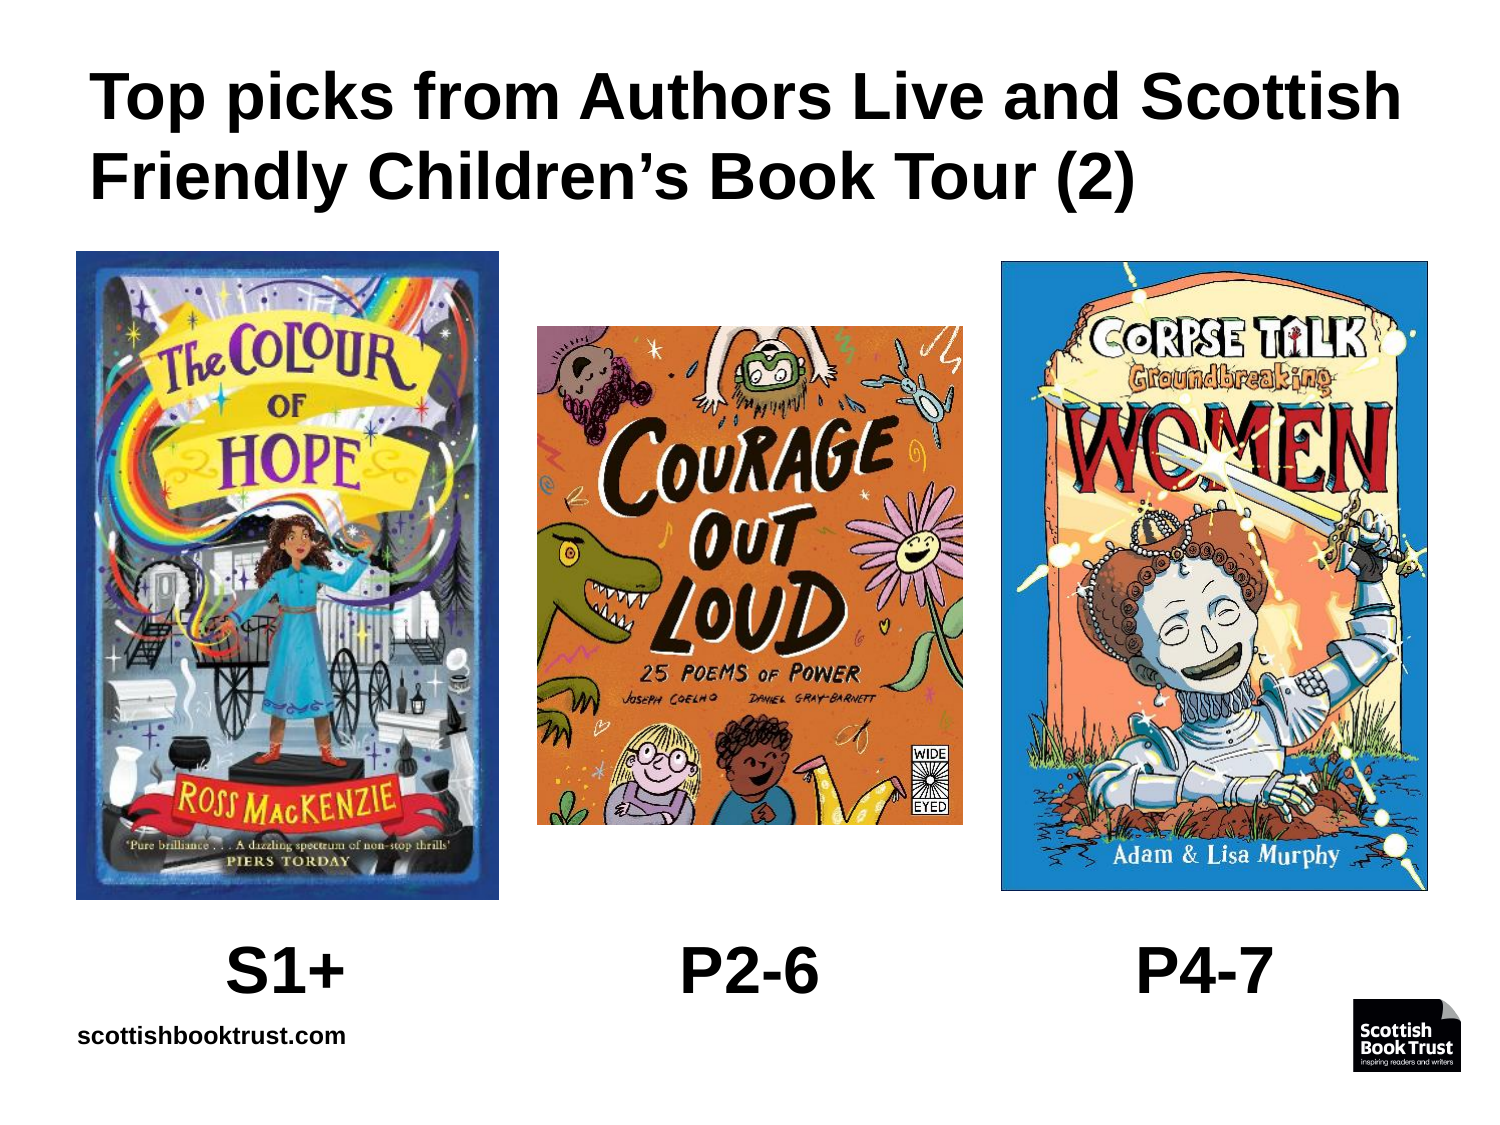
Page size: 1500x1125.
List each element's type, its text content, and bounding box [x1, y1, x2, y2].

list P2-6 [537, 919, 963, 1018]
title Top picks from Authors Live and Scottish Friendly Children’s Book Tour (2) [75, 45, 1425, 233]
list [76, 251, 499, 901]
text_box scottishbooktrust.com [62, 1012, 513, 1058]
list P4-7 [999, 919, 1412, 1018]
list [537, 326, 963, 826]
list S1+ [71, 919, 501, 1012]
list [1001, 261, 1428, 891]
picture [1352, 999, 1461, 1073]
